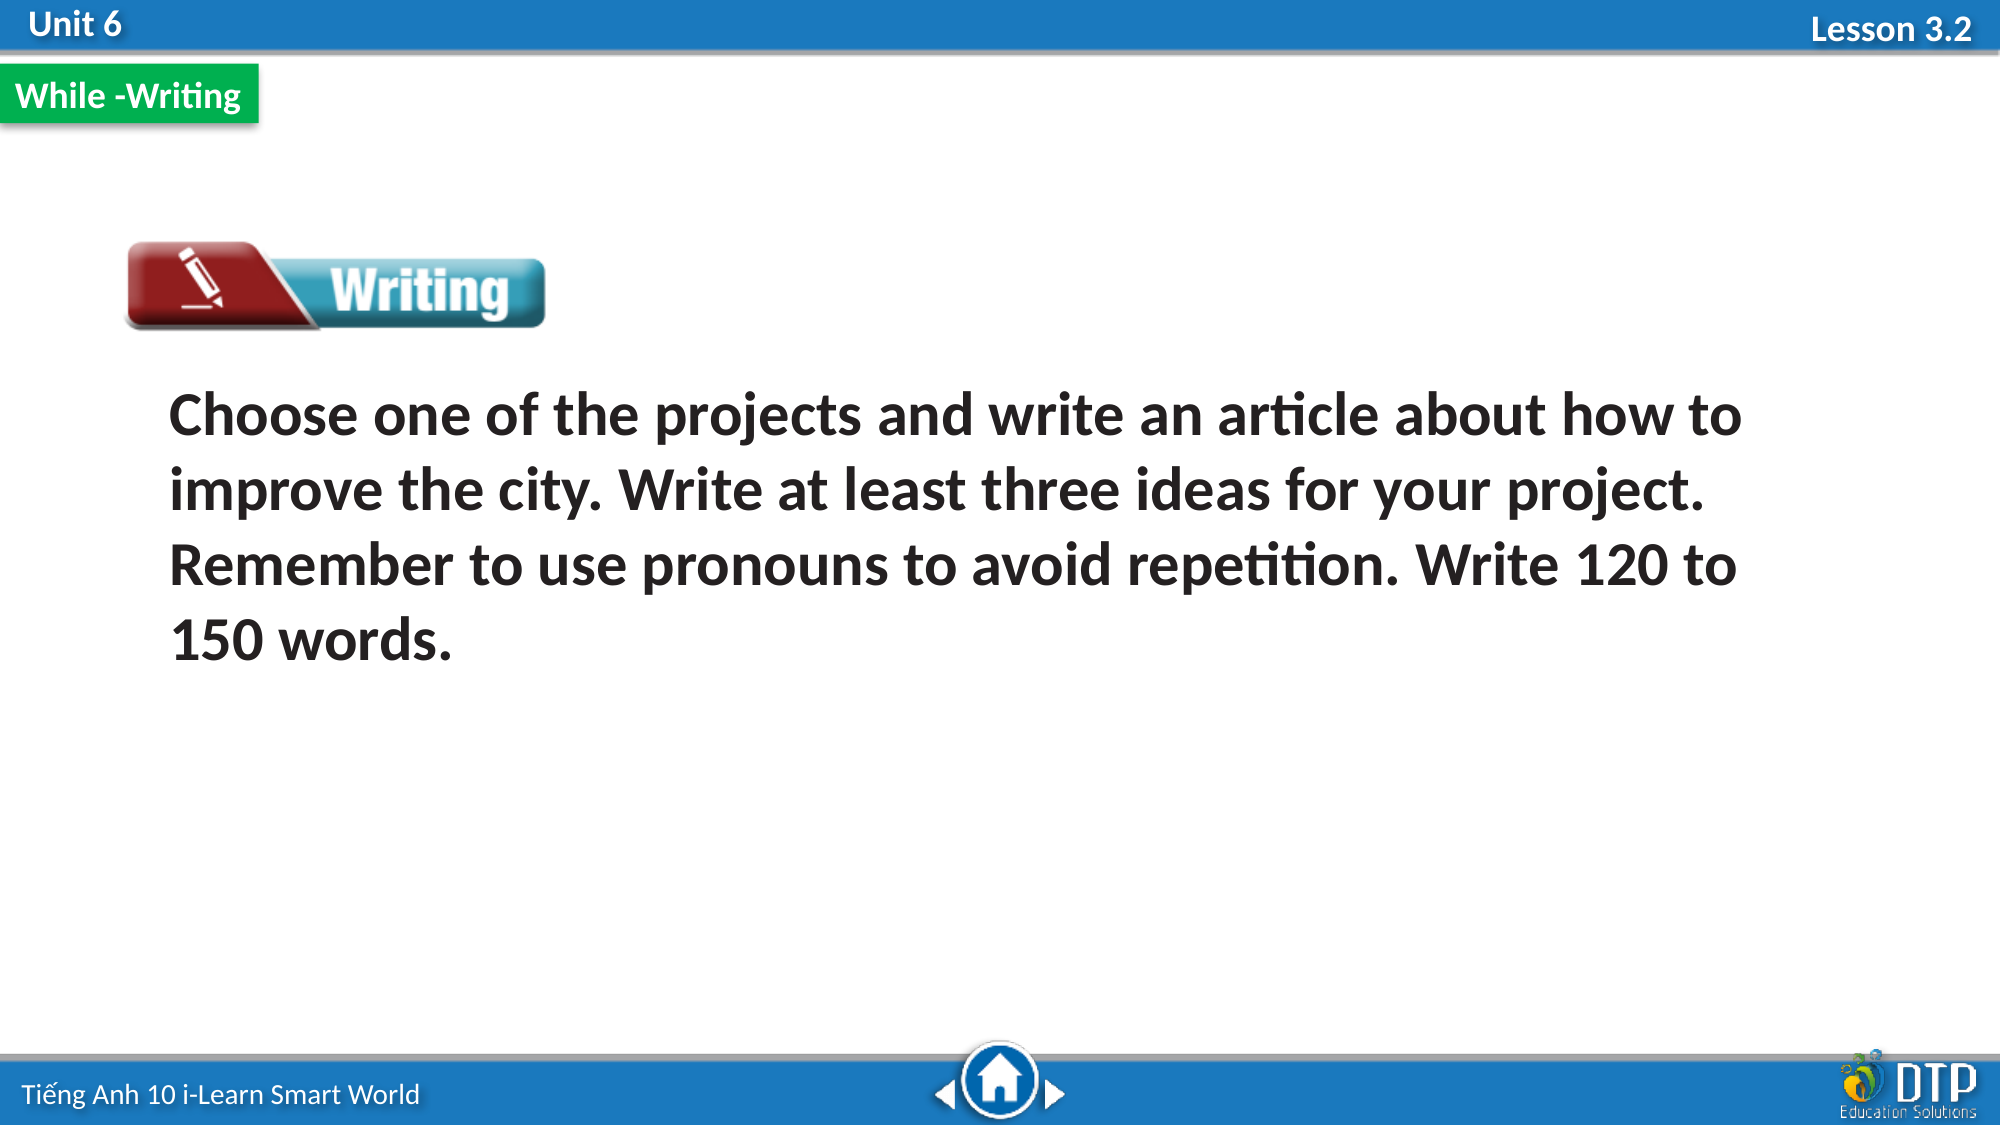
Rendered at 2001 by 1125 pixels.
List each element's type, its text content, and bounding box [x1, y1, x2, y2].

text_box Choose one of the projects and write an article about how to improve the city. Write at least three ideas for your project. Remember to use pronouns to avoid repetition. Write 120 to 150 words. [154, 365, 1796, 681]
picture [0, 0, 2000, 1125]
text_box While -Writing [0, 63, 259, 124]
